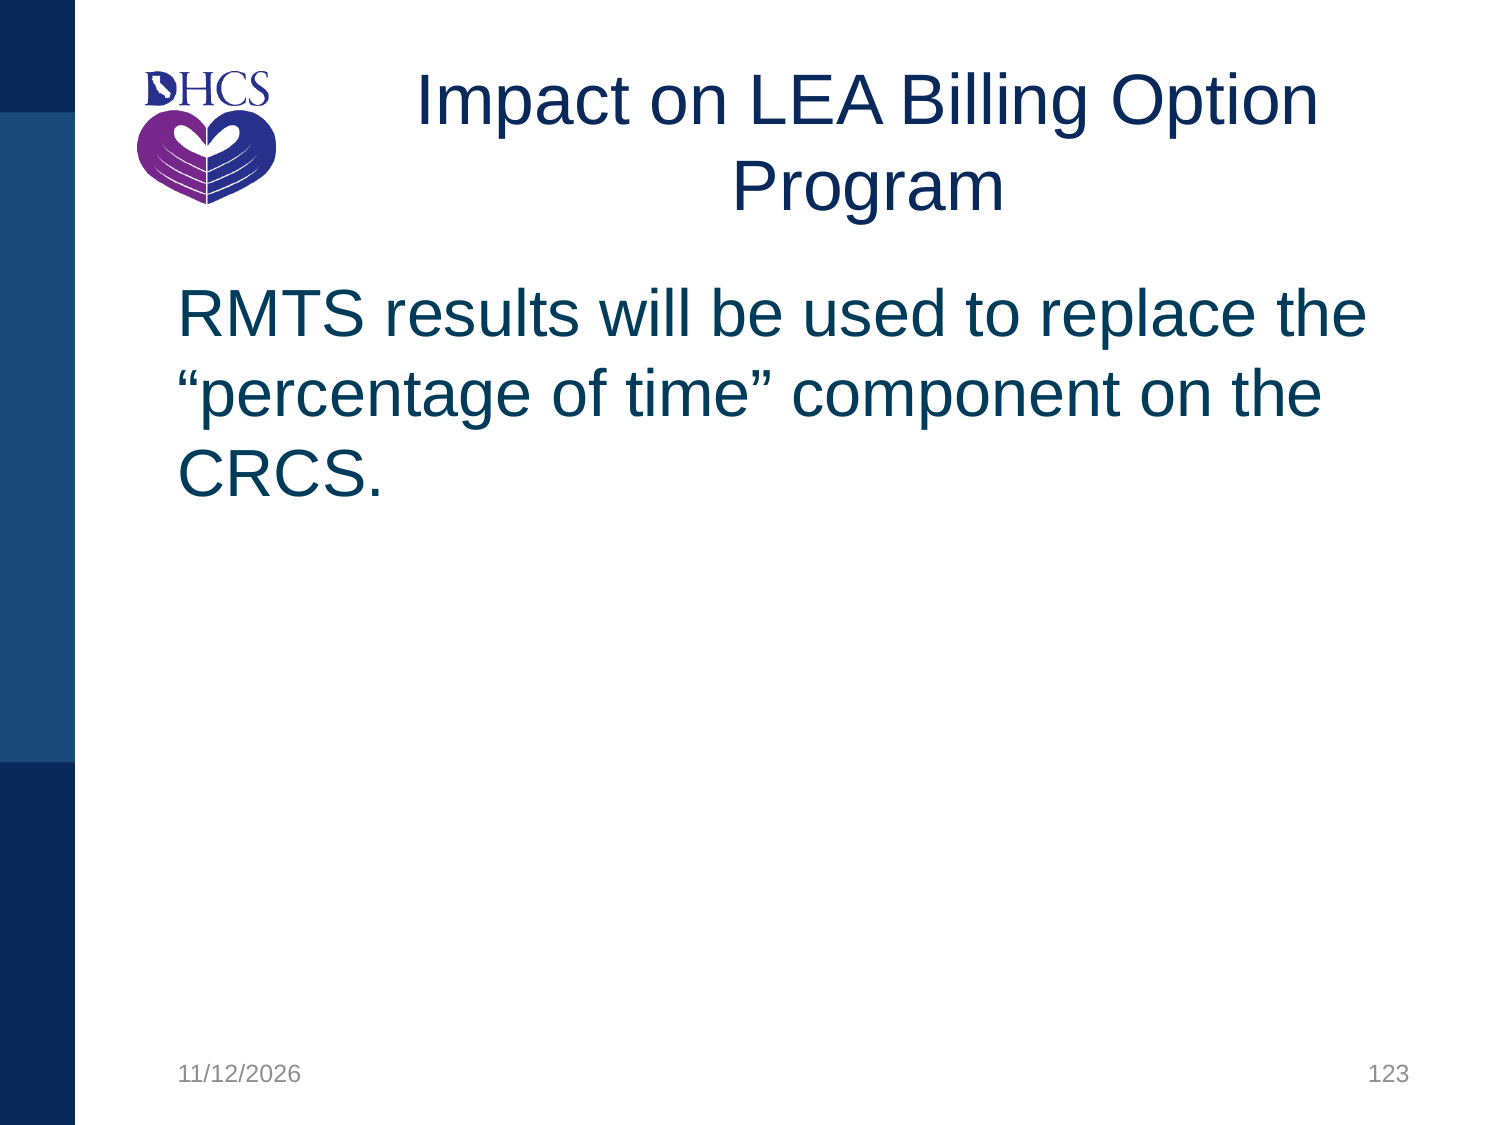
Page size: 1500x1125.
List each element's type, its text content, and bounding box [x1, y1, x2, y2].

title Impact on LEA Billing Option Program [275, 45, 1463, 233]
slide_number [162, 1042, 513, 1103]
list RMTS results will be used to replace the “percentage of time” component on the CRCS. [162, 262, 1463, 1005]
slide_number 123 [1074, 1042, 1425, 1103]
picture [137, 71, 275, 204]
